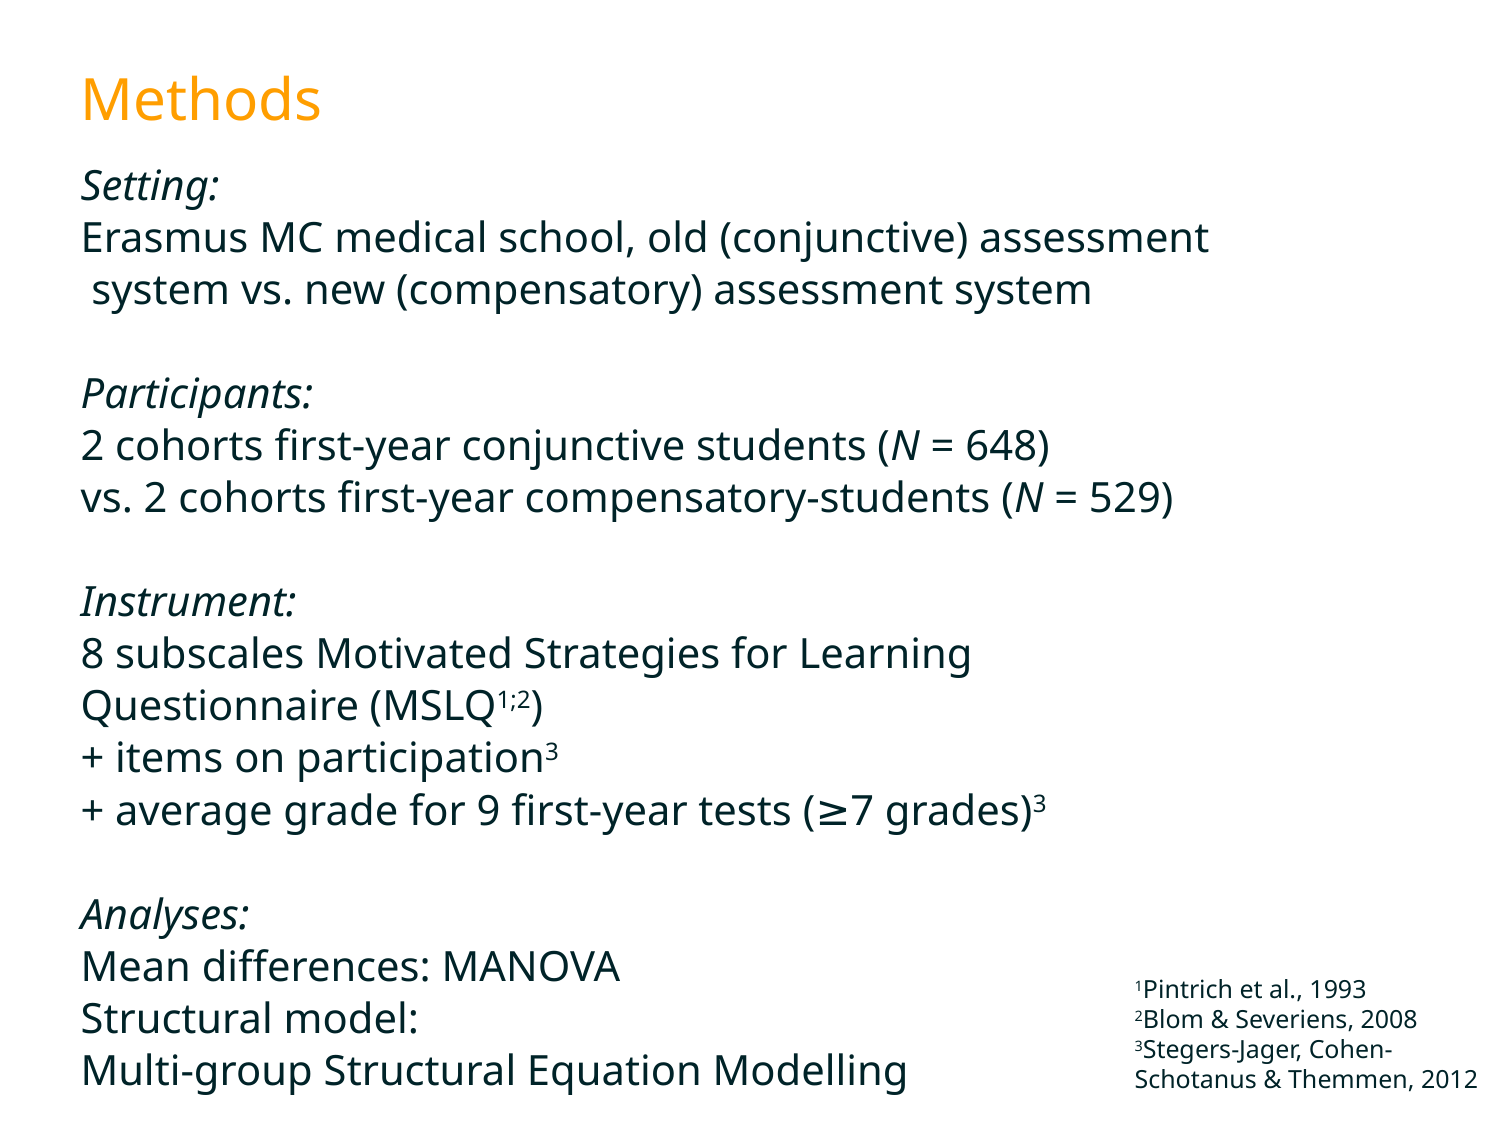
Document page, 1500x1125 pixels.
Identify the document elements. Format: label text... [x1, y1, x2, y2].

title Methods [80, 64, 1422, 156]
text_box 1Pintrich et al., 1993 2Blom & Severiens, 2008 3Stegers-Jager, Cohen-Schotanus & Themmen, 2012 [1119, 966, 1500, 1101]
list Setting: Erasmus MC medical school, old (conjunctive) assessment system vs. new (compensatory) assessment system Participants: 2 cohorts first-year conjunctive students (N = 648) vs. 2 cohorts first-year compensatory-students (N = 529) Instrument: 8 subscales Motivated Strategies for Learning Questionnaire (MSLQ1;2) + items on participation3 + average grade for 9 first-year tests (≥7 grades)3 Analyses: Mean differences: MANOVA Structural model: Multi-group Structural Equation Modelling [80, 156, 1443, 1125]
